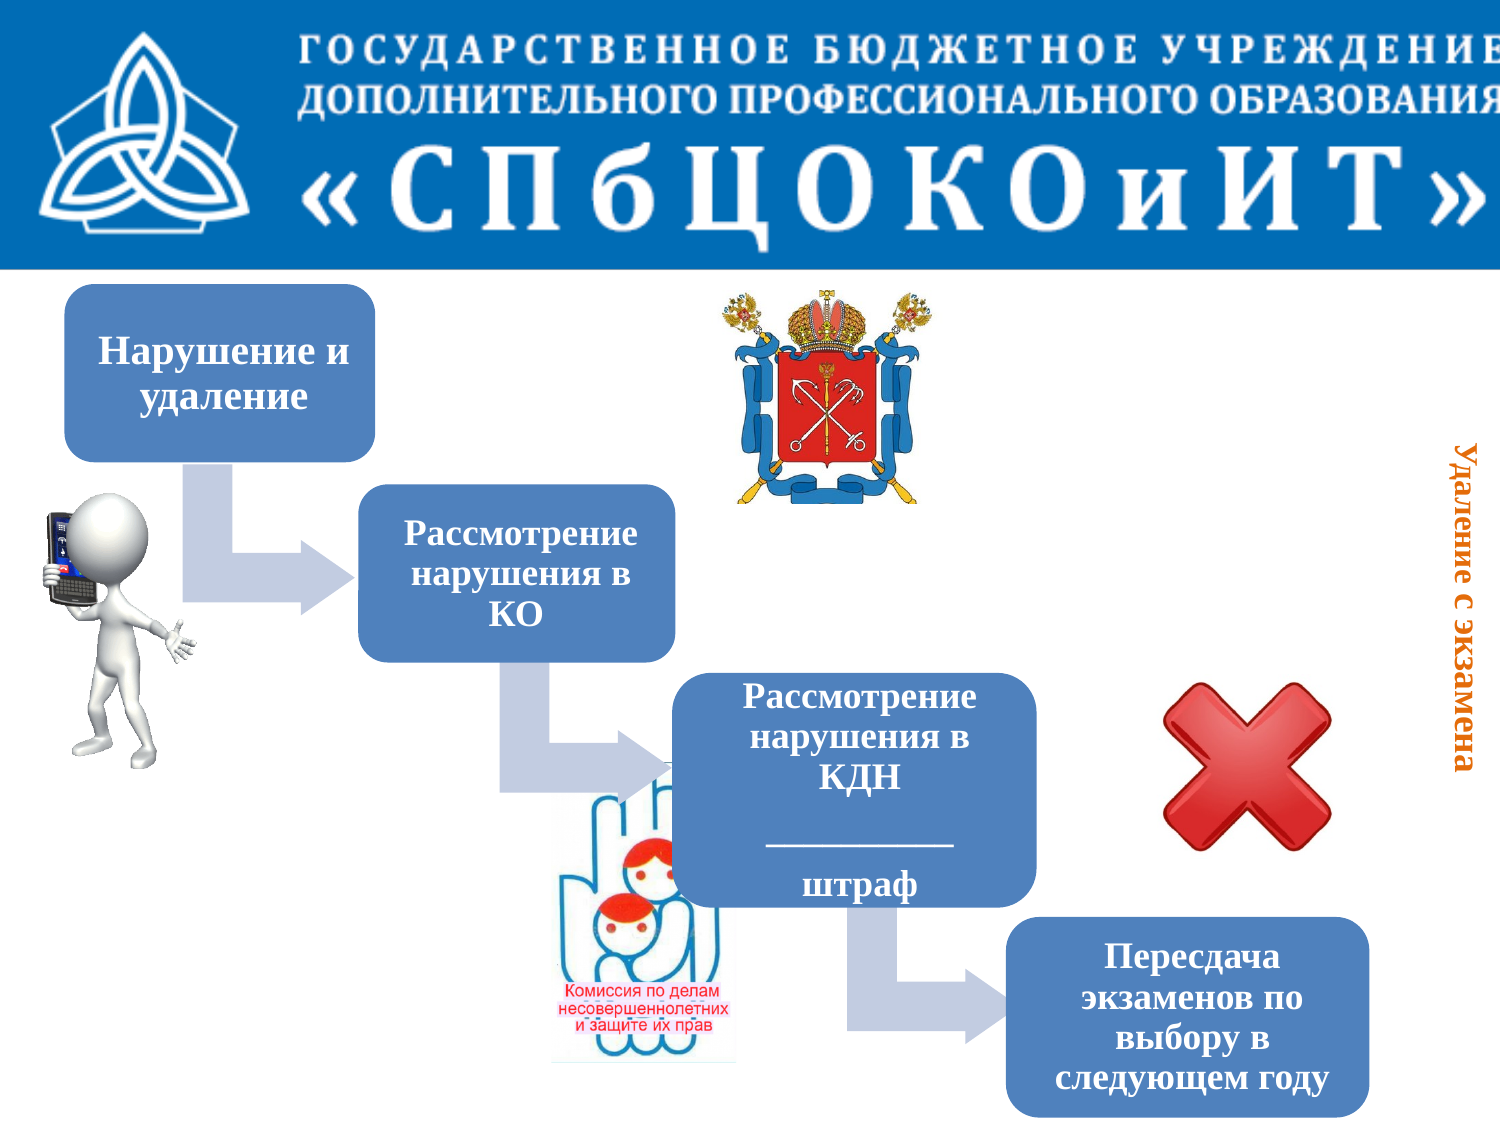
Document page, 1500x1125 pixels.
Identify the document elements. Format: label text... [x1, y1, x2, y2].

text_box Удаление с экзамена [1440, 137, 1500, 1079]
picture [17, 469, 222, 800]
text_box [0, 278, 1424, 1118]
picture [0, 0, 1500, 1125]
